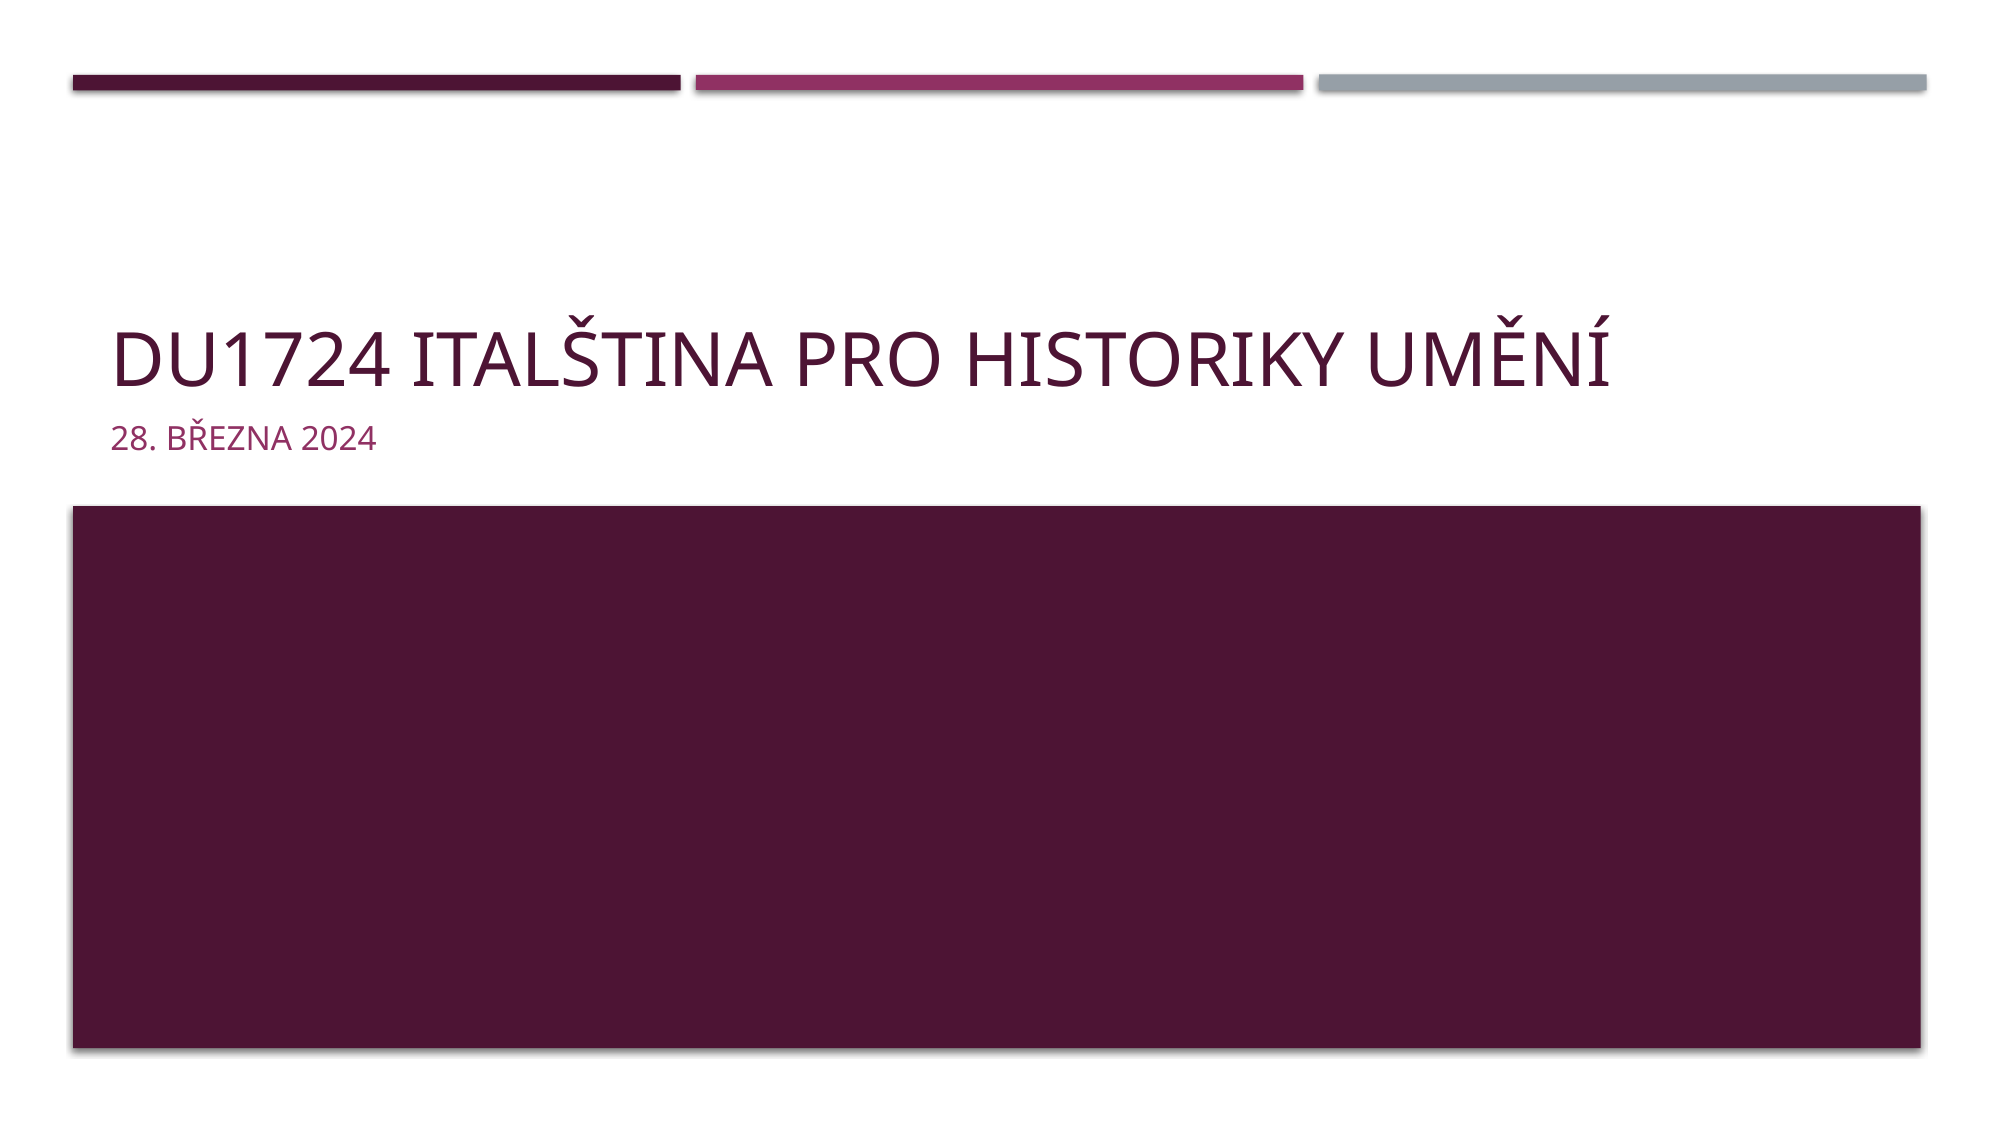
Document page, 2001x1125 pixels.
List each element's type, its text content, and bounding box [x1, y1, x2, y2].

subtitle 28. března 2024 [95, 409, 1899, 507]
title DU1724 Italština pro historiky umění [95, 167, 1899, 409]
